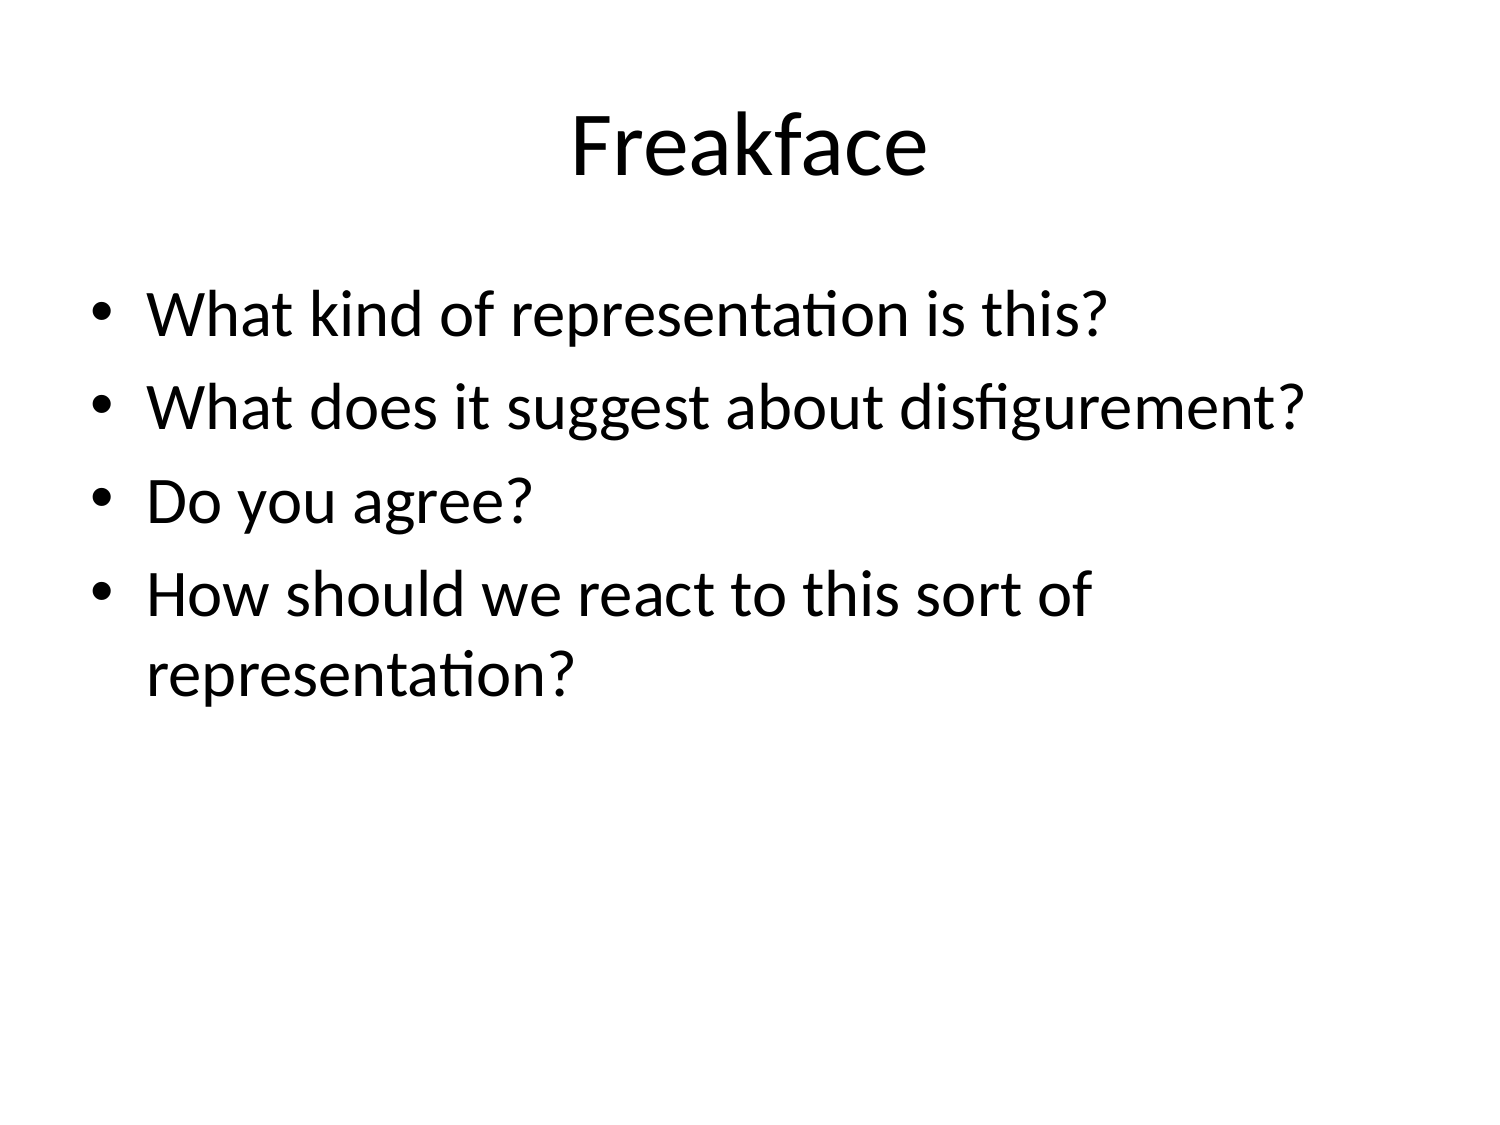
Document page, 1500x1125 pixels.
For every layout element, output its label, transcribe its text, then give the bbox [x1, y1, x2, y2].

list What kind of representation is this? What does it suggest about disfigurement? Do you agree? How should we react to this sort of representation? [75, 262, 1425, 1005]
title Freakface [75, 45, 1425, 233]
